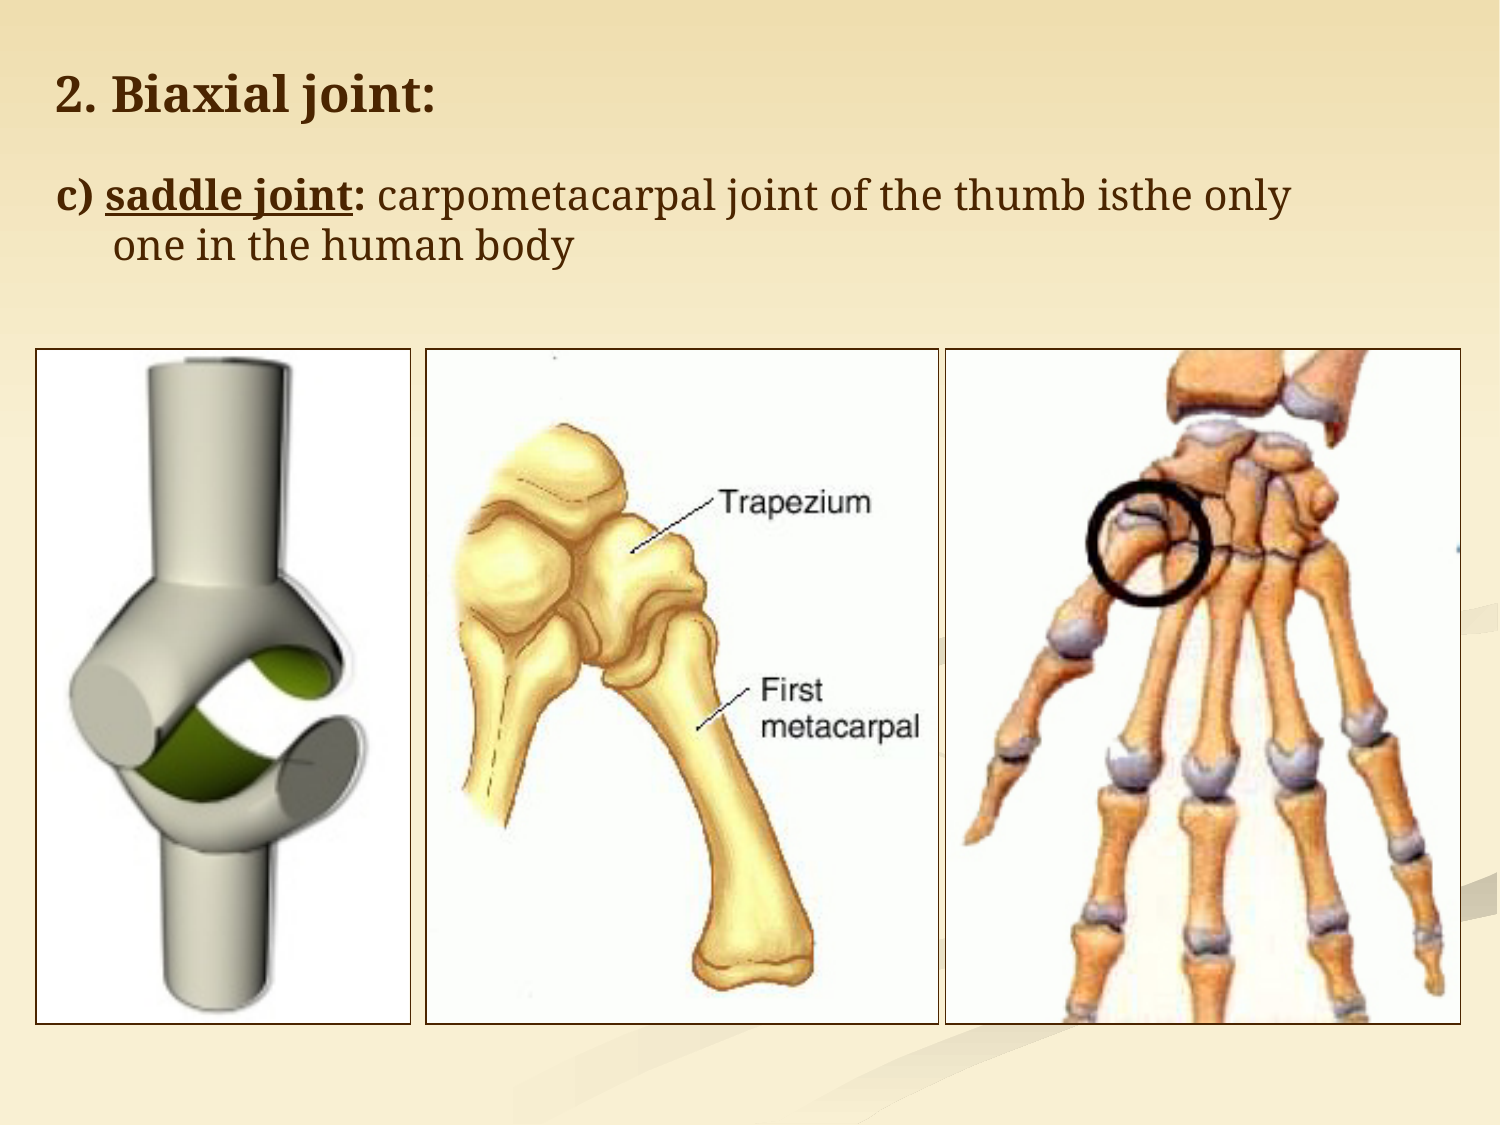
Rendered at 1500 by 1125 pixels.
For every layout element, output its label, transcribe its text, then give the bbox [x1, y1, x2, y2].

picture [426, 349, 938, 1024]
picture [36, 349, 410, 1024]
picture [946, 349, 1460, 1024]
text_box 2. Biaxial joint: [41, 54, 644, 130]
text_box c) saddle joint: carpometacarpal joint of the thumb isthe only one in the human body [41, 160, 1388, 276]
